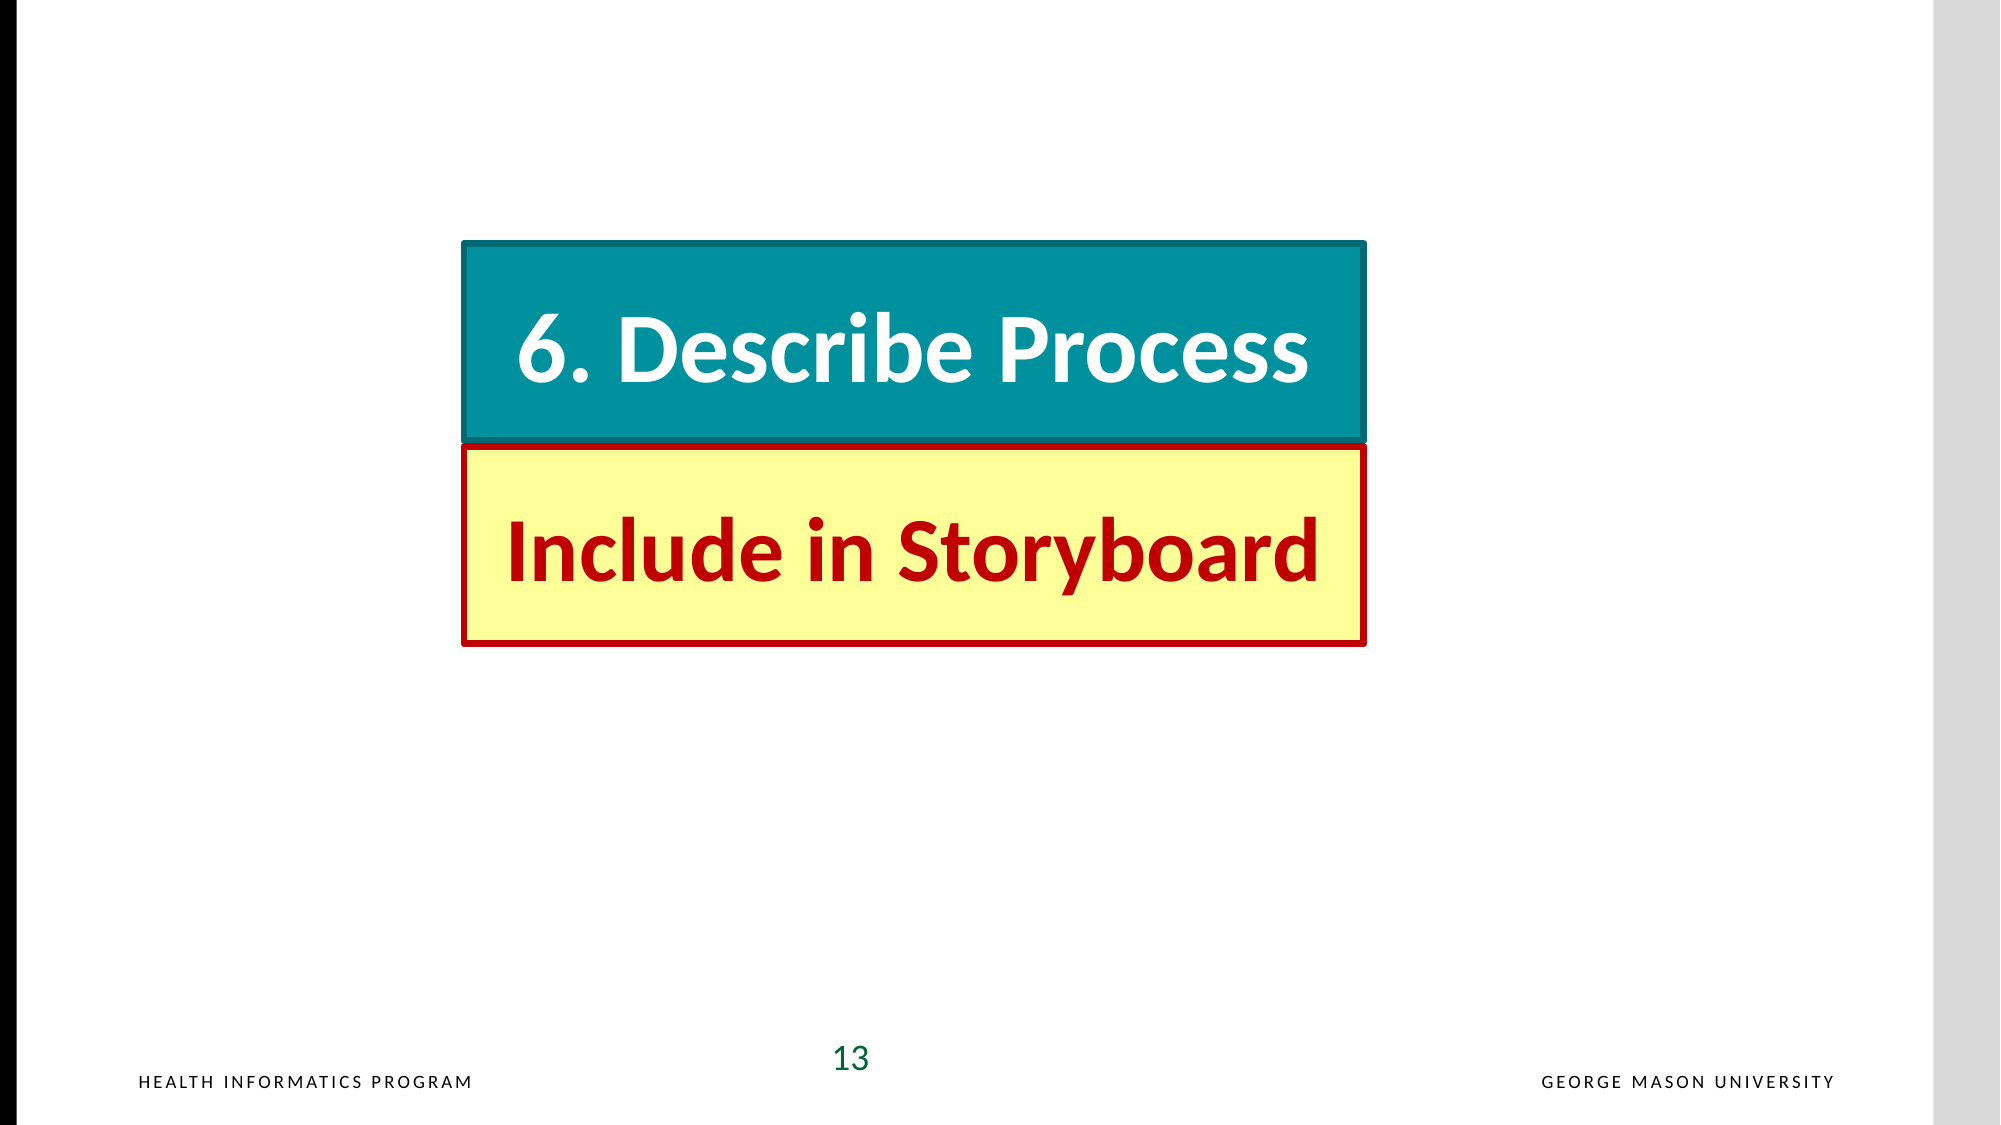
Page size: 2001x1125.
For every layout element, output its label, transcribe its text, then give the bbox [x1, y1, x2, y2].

slide_number 13 [816, 1025, 1234, 1100]
text_box Include in Storyboard [461, 443, 1367, 647]
text_box 6. Describe Process [461, 240, 1367, 444]
